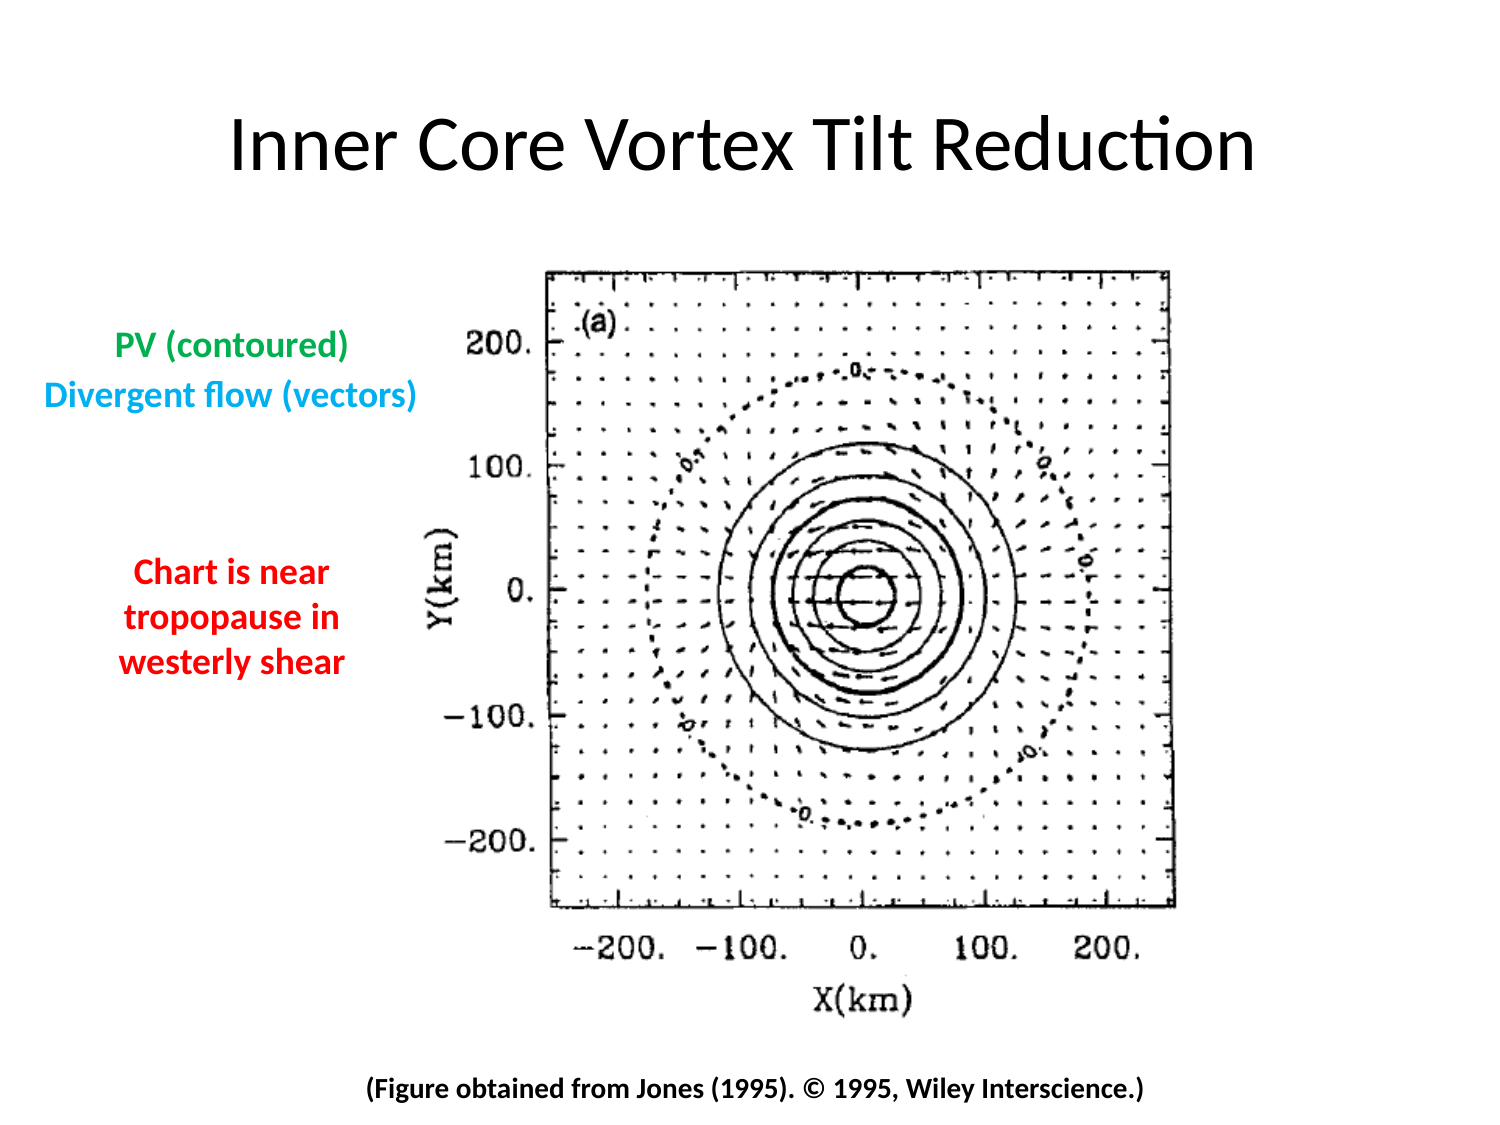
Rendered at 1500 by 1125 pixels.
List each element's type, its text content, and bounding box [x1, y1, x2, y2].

title Inner Core Vortex Tilt Reduction [62, 45, 1425, 233]
text_box PV (contoured) [50, 312, 394, 362]
text_box (Figure obtained from Jones (1995). © 1995, Wiley Interscience.) [350, 1062, 1161, 1113]
picture [399, 244, 1207, 1031]
text_box Chart is near tropopause in westerly shear [50, 539, 394, 689]
text_box Divergent flow (vectors) [24, 362, 394, 423]
